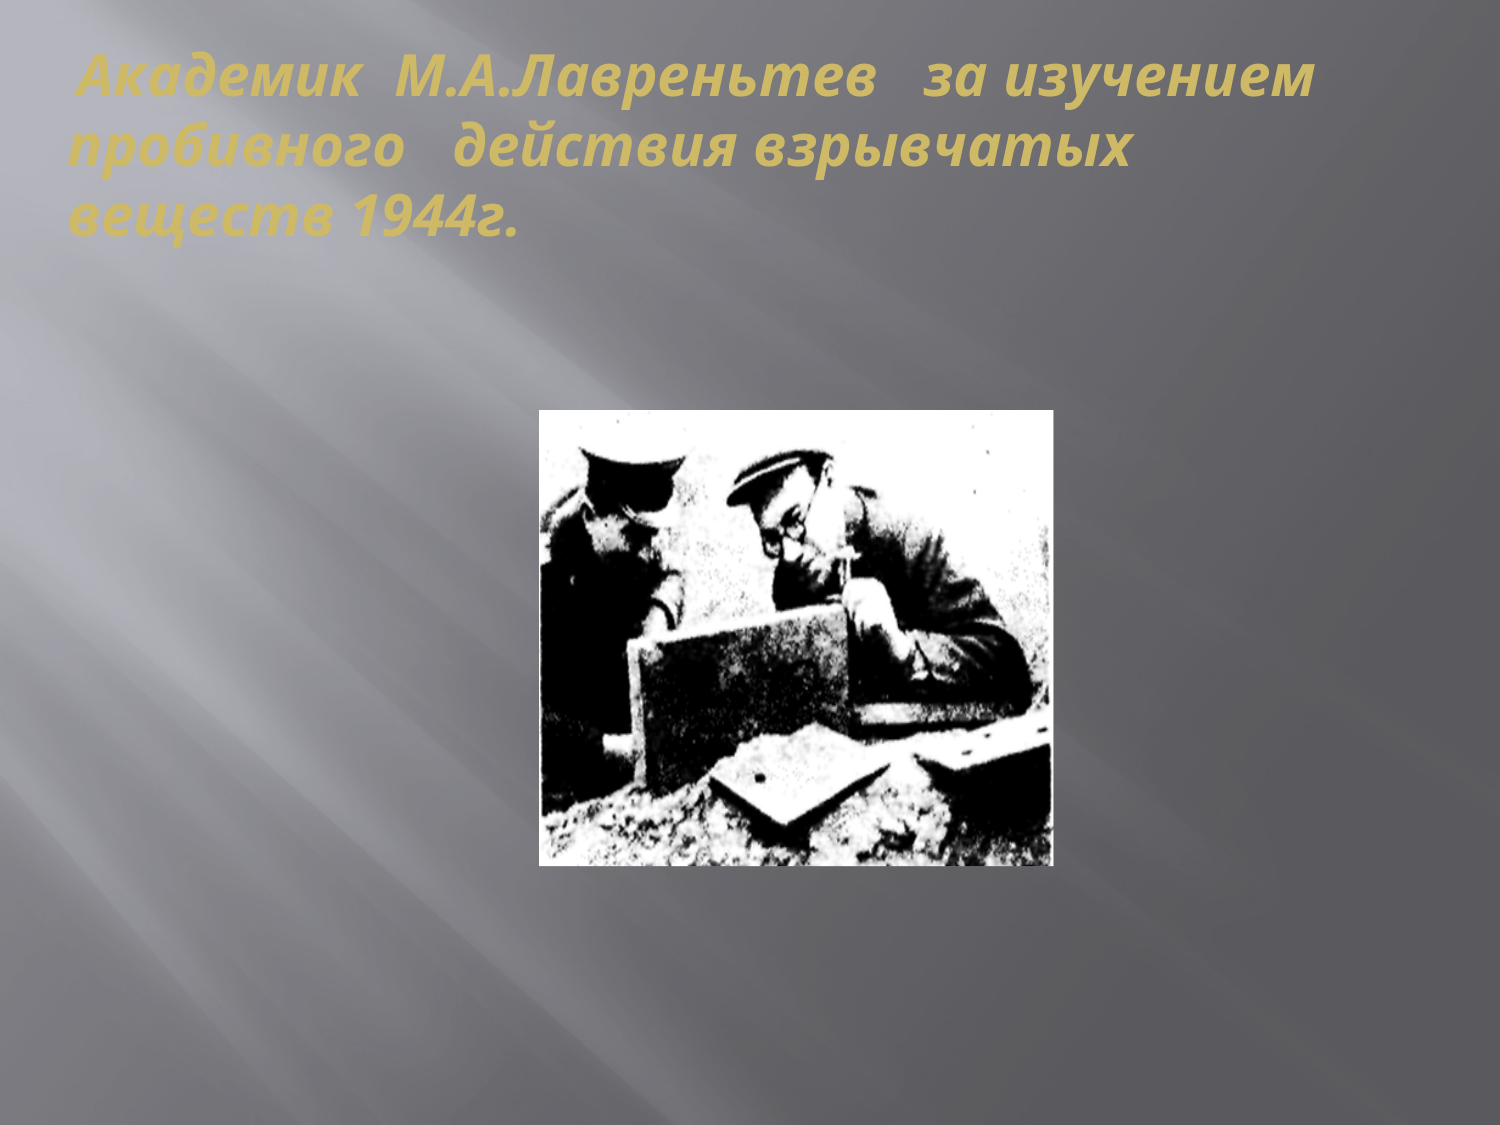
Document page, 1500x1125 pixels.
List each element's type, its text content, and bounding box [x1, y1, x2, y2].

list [538, 409, 1055, 868]
text_box Академик М.А.Лавреньтев за изучением пробивного действия взрывчатых веществ 1944г. [53, 30, 1424, 256]
